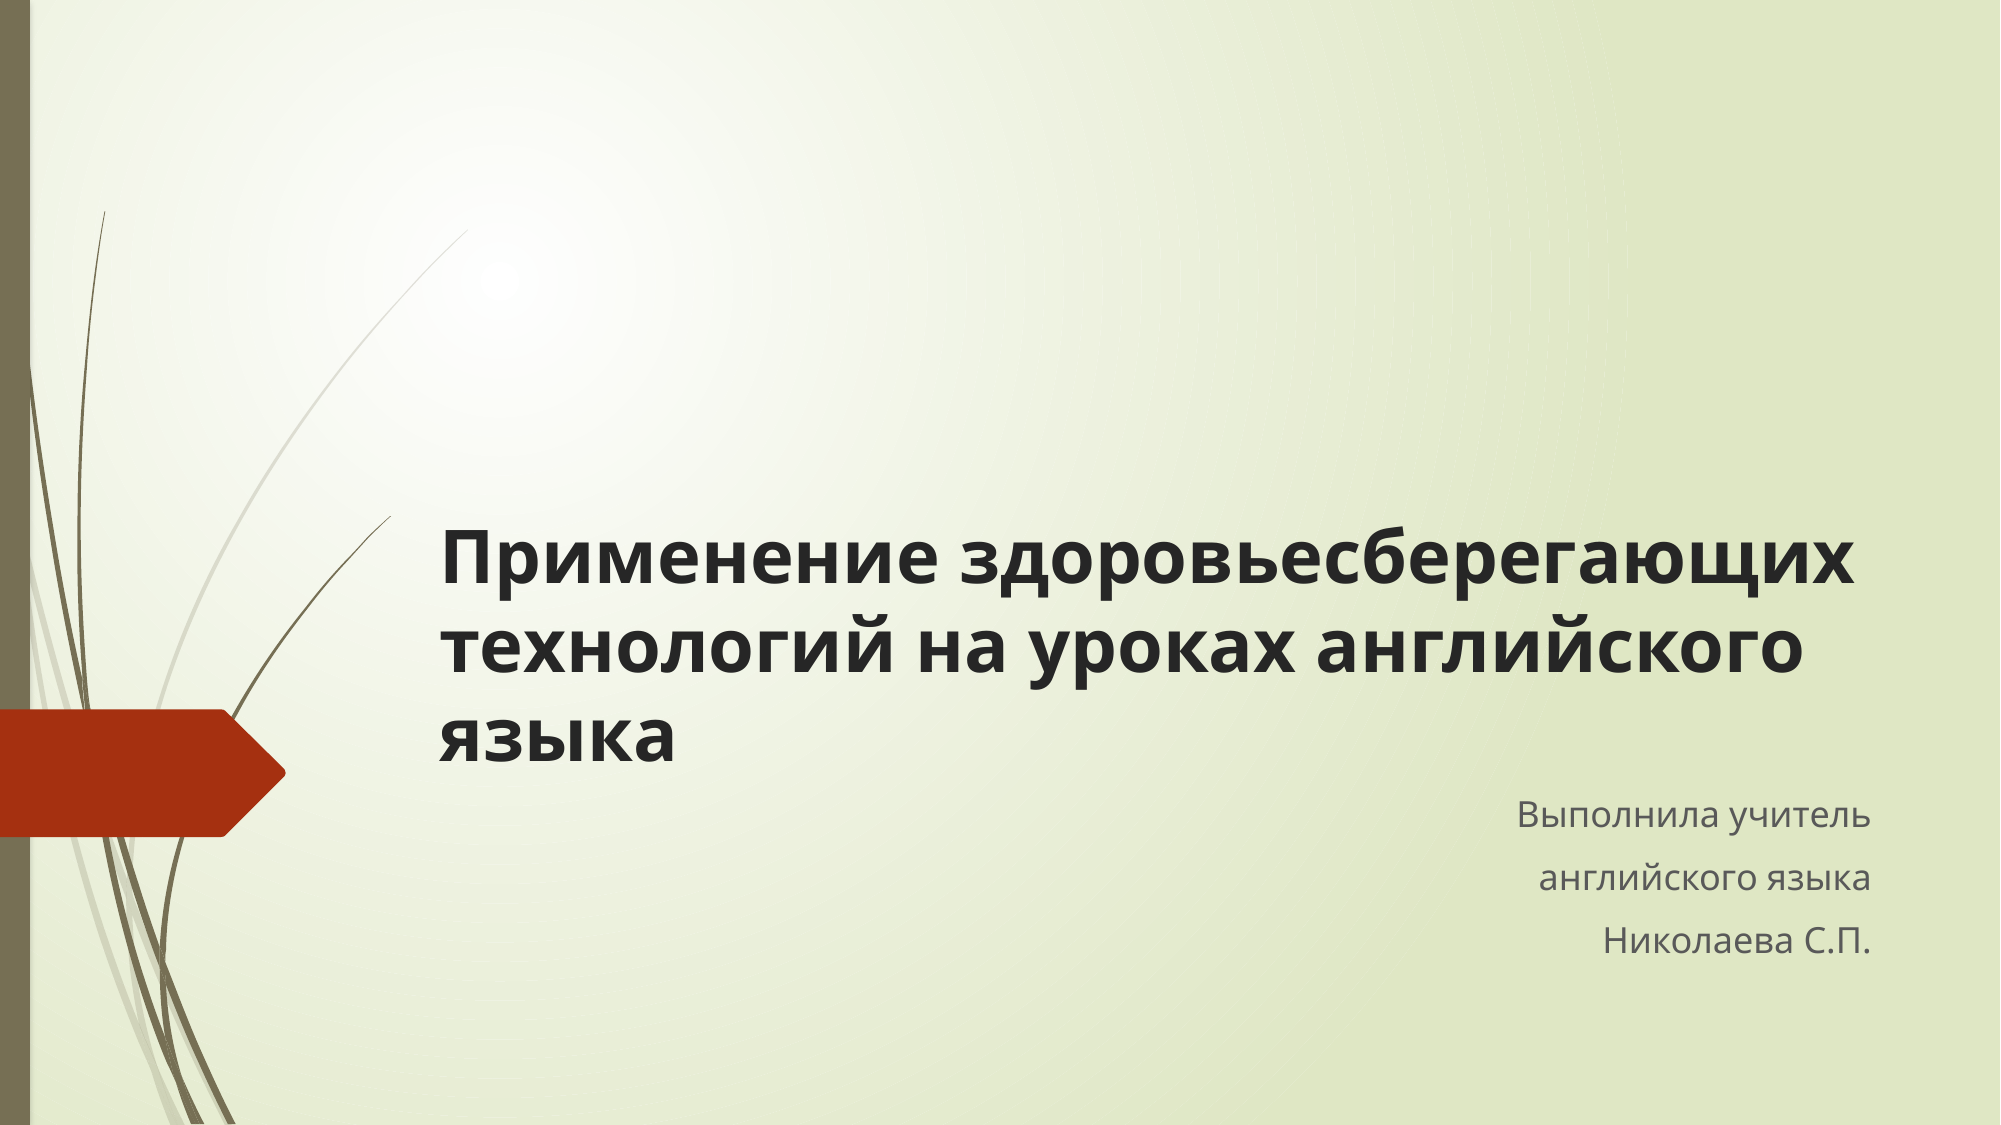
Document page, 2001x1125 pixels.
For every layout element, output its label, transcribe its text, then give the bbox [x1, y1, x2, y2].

title Применение здоровьесберегающих технологий на уроках английского языка [424, 412, 1888, 783]
subtitle Выполнила учитель английского языка Николаева С.П. [424, 783, 1888, 969]
